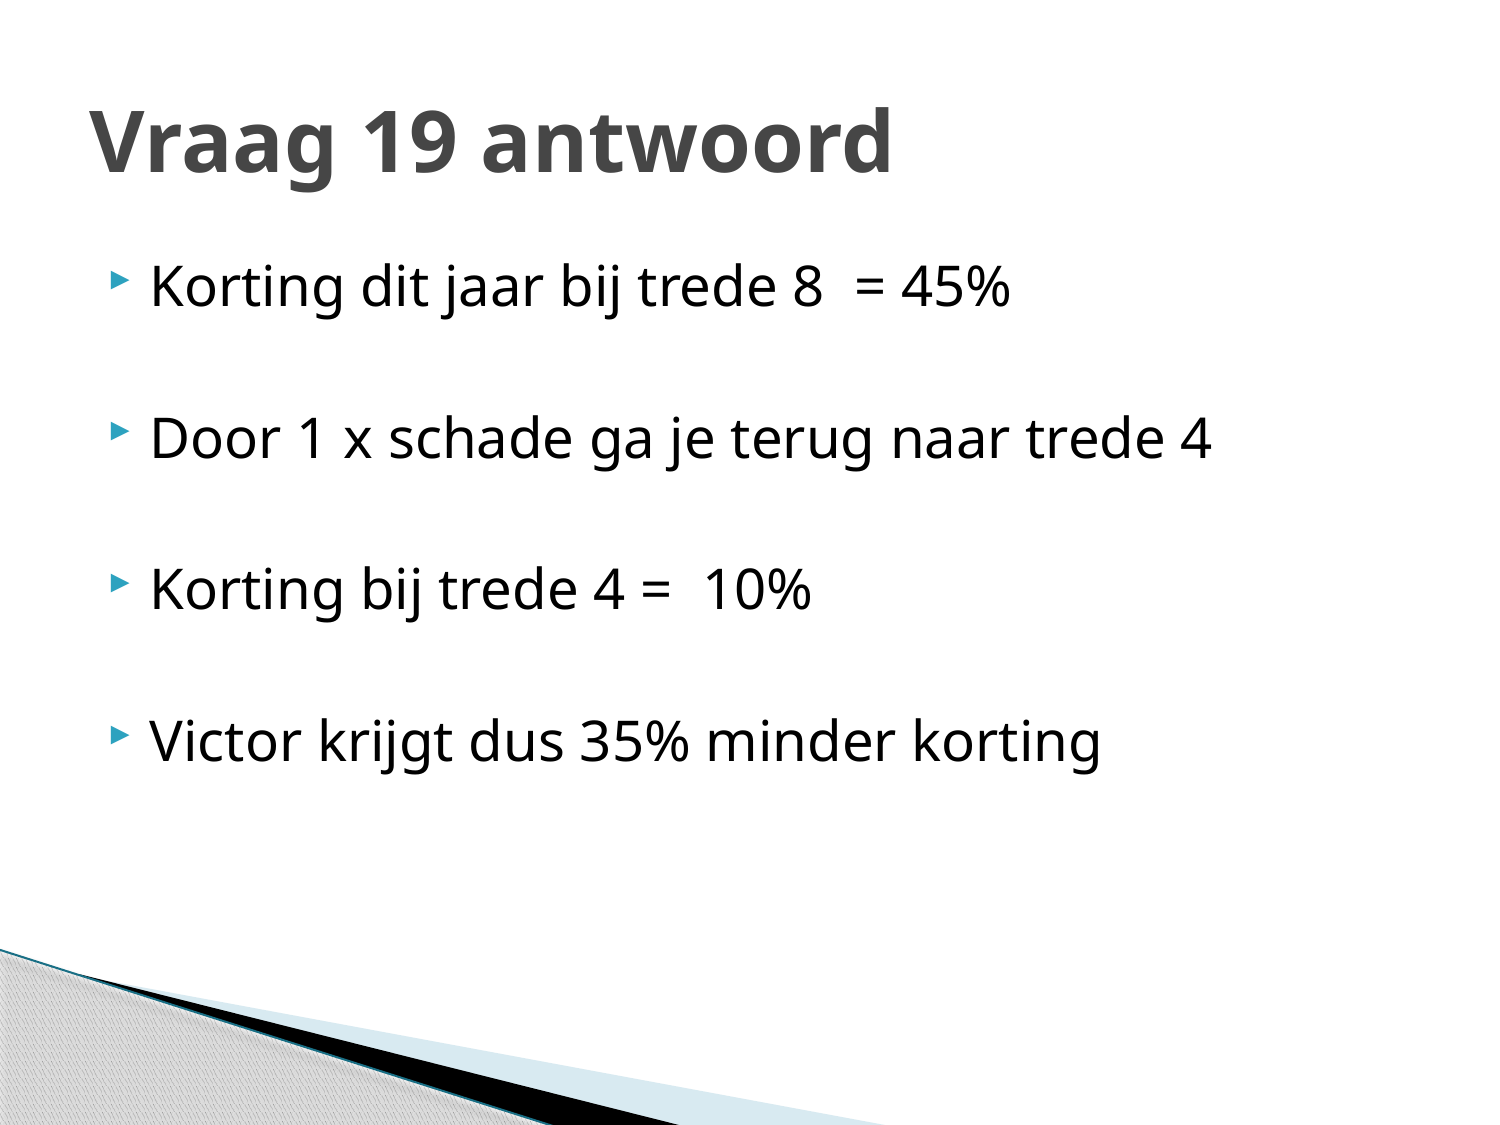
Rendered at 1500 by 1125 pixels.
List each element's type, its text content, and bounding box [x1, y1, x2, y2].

title Vraag 19 antwoord [75, 45, 1425, 233]
list Korting dit jaar bij trede 8 = 45% Door 1 x schade ga je terug naar trede 4 Korting bij trede 4 = 10% Victor krijgt dus 35% minder korting [75, 243, 1425, 986]
